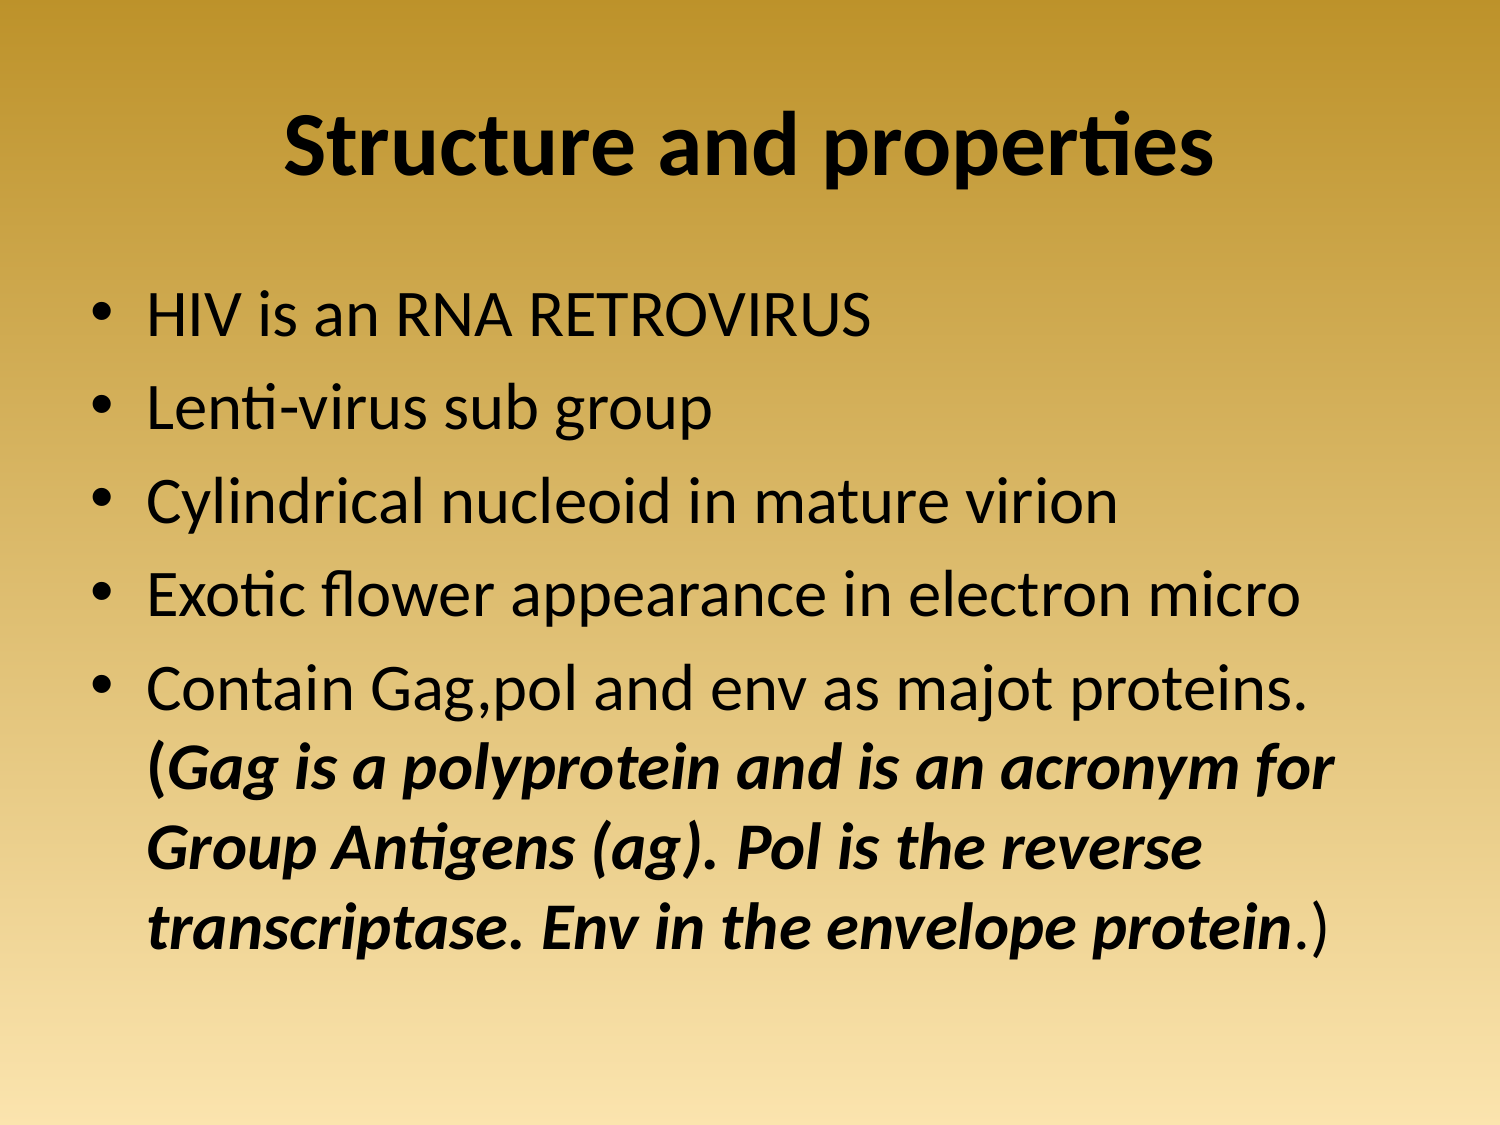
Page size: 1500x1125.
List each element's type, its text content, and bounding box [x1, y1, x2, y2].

list HIV is an RNA RETROVIRUS Lenti-virus sub group Cylindrical nucleoid in mature virion Exotic flower appearance in electron micro Contain Gag,pol and env as majot proteins. (Gag is a polyprotein and is an acronym for Group Antigens (ag). Pol is the reverse transcriptase. Env in the envelope protein.) [75, 262, 1425, 1005]
title Structure and properties [75, 45, 1425, 233]
